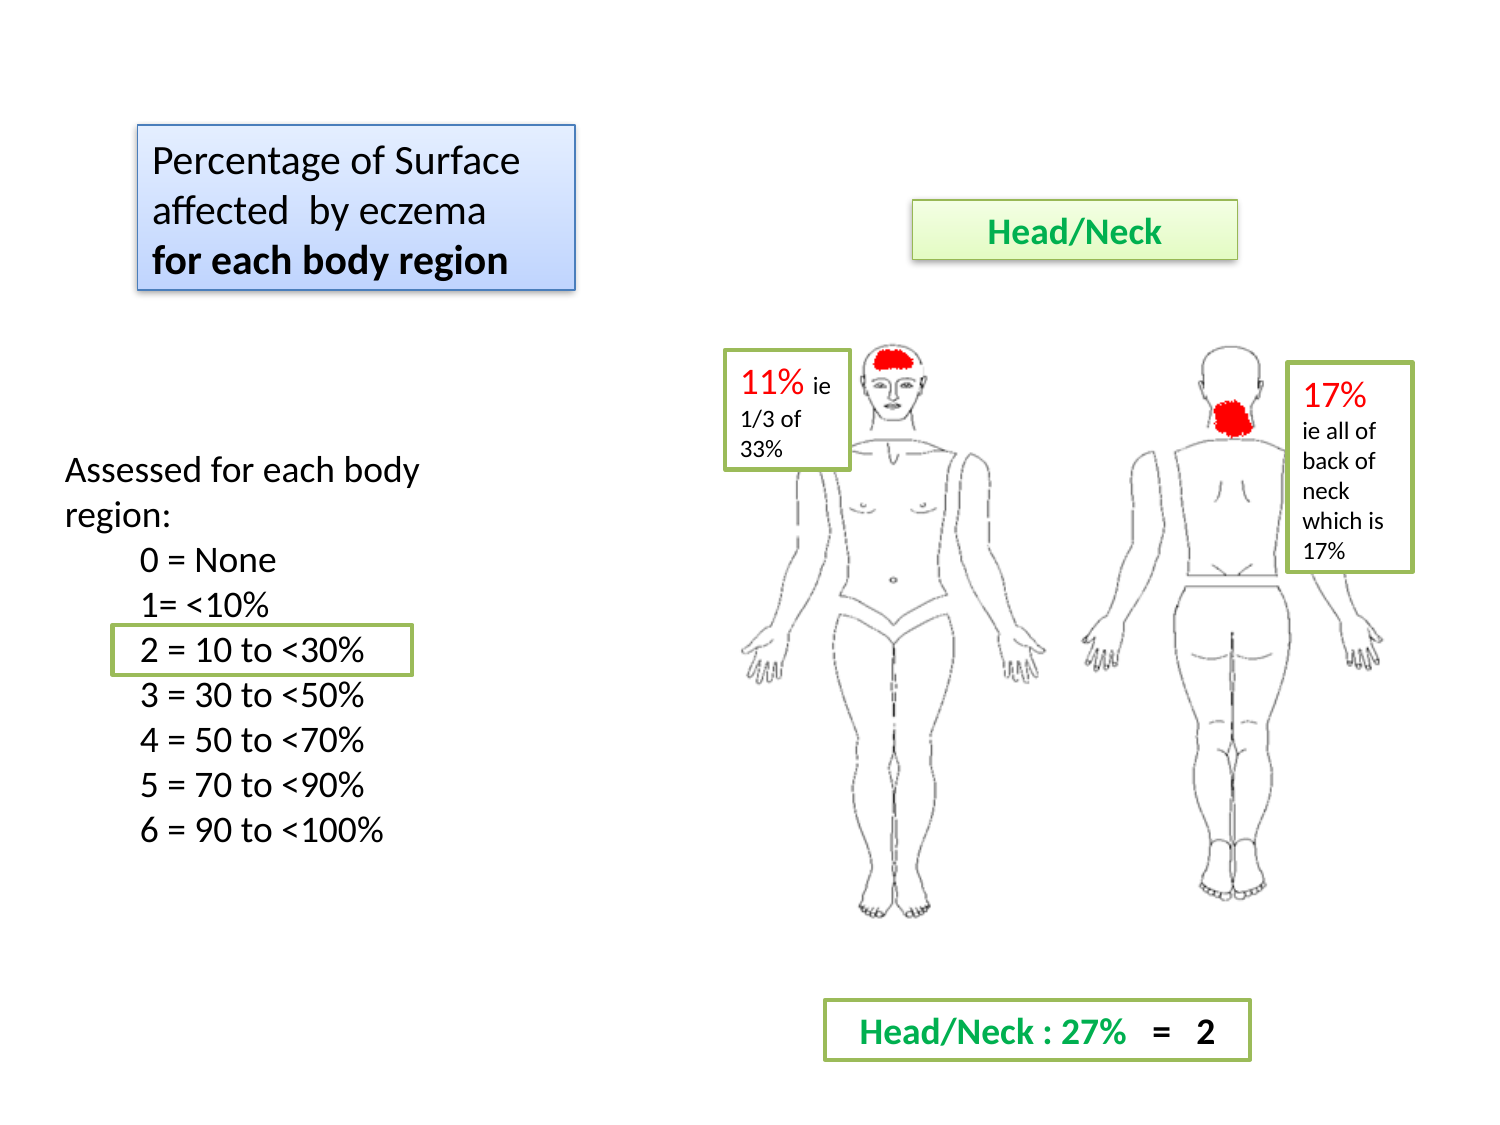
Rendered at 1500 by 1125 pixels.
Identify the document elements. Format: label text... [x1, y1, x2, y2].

text_box Percentage of Surface affected by eczema for each body region [137, 124, 576, 291]
text_box Assessed for each body region: 0 = None 1= <10% 2 = 10 to <30% 3 = 30 to <50% 4 = 50 to <70% 5 = 70 to <90% 6 = 90 to <100% [50, 437, 550, 858]
picture [737, 337, 1423, 937]
text_box [110, 623, 414, 677]
text_box 11% ie 1/3 of 33% [723, 348, 732, 472]
text_box Head/Neck : 27% = 2 [823, 998, 1252, 1062]
text_box Head/Neck [912, 199, 1238, 260]
